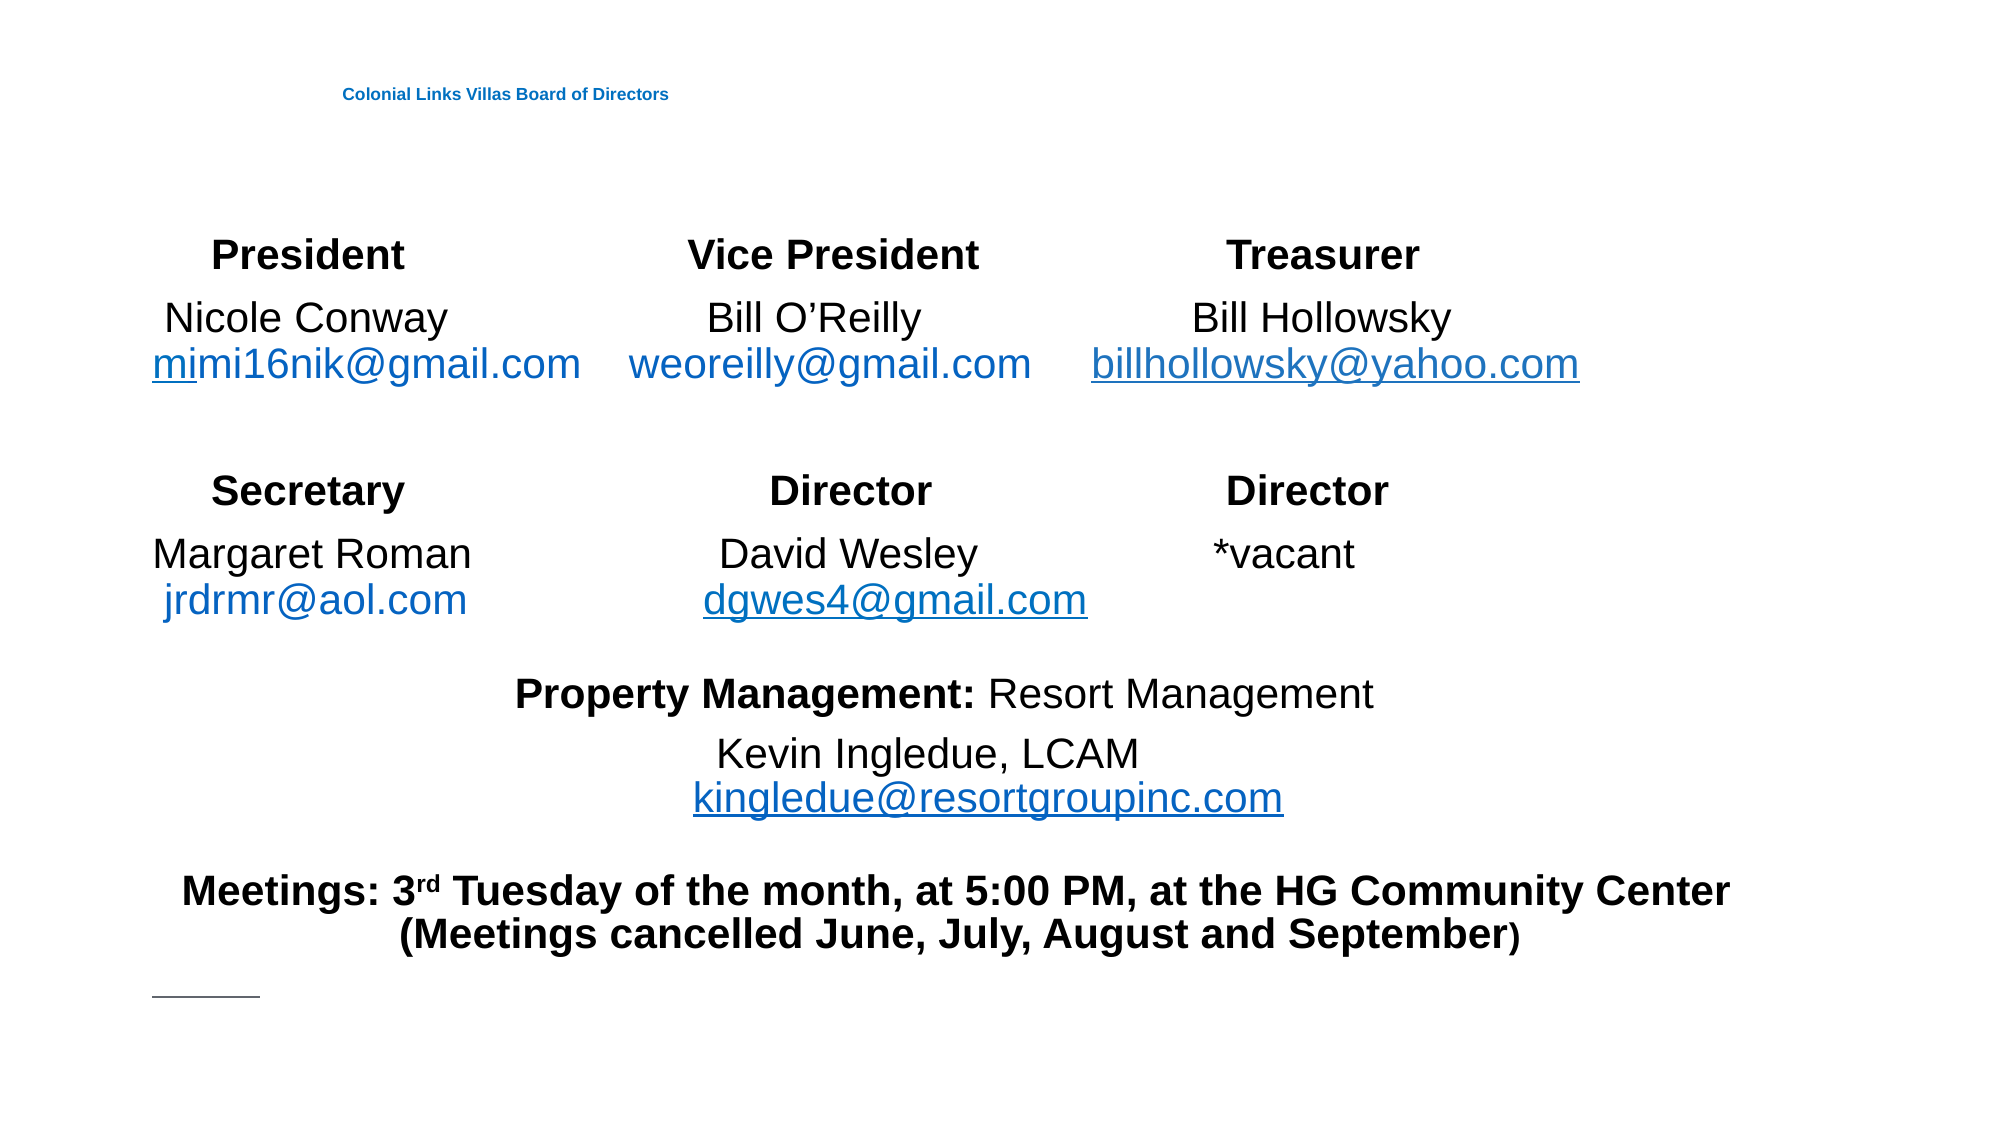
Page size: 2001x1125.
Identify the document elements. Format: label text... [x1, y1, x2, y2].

title Colonial Links Villas Board of Directors [137, 30, 1863, 161]
list President Vice President Treasurer Nicole Conway Bill O’Reilly Bill Hollowsky mimi16nik@gmail.com weoreilly@gmail.com billhollowsky@yahoo.com Secretary Director Director Margaret Roman David Wesley *vacant jrdrmr@aol.com dgwes4@gmail.com Property Management: Resort Management Kevin Ingledue, LCAM kingledue@resortgroupinc.com Meetings: 3rd Tuesday of the month, at 5:00 PM, at the HG Community Center (Meetings cancelled June, July, August and September) [137, 161, 1863, 1014]
